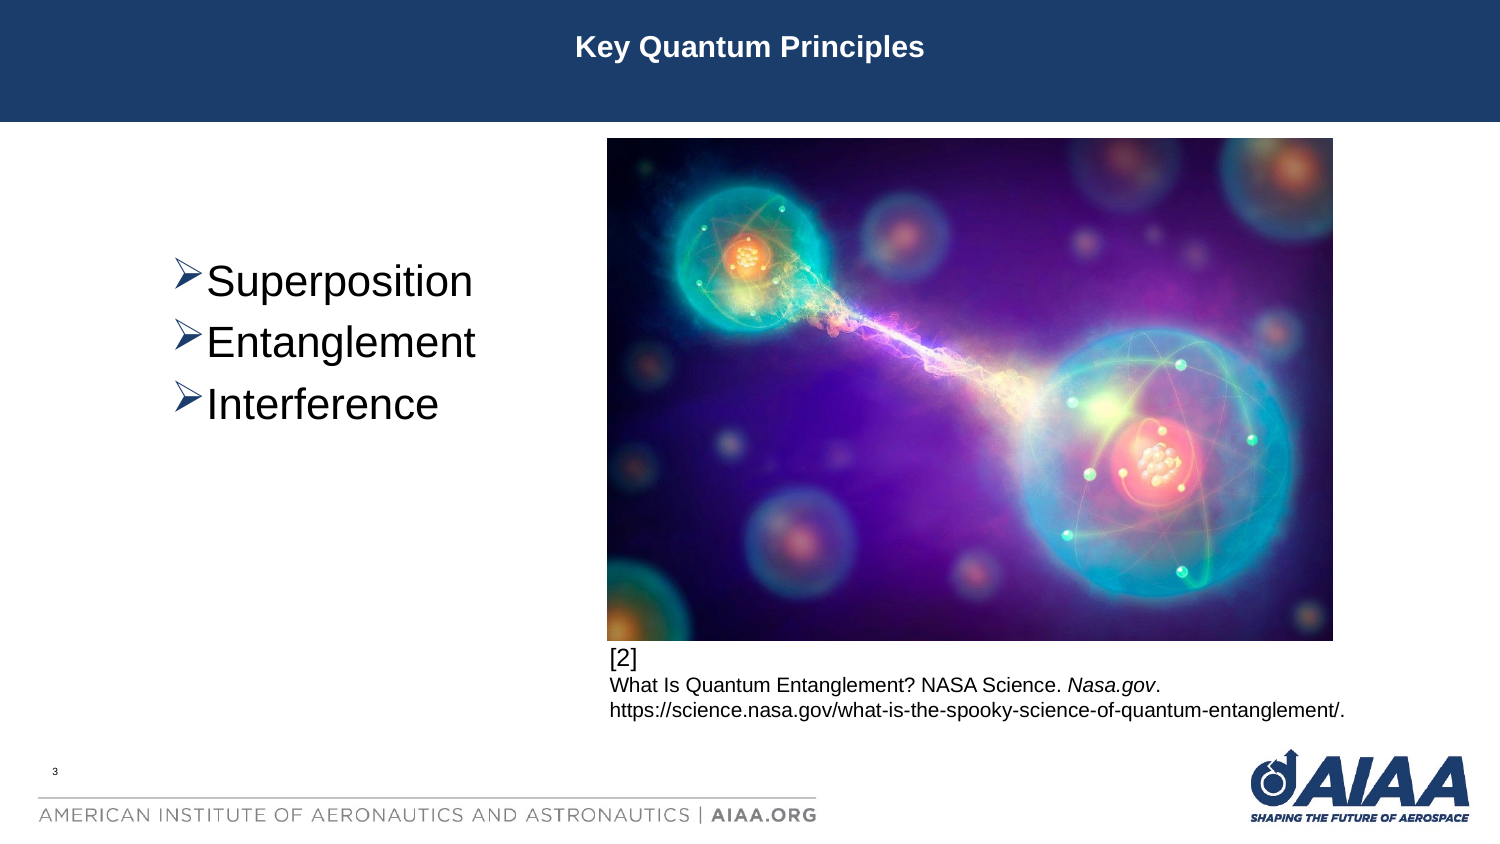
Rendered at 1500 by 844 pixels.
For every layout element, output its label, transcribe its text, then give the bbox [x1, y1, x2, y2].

list Superposition Entanglement Interference [99, 245, 751, 799]
text_box [2] What Is Quantum Entanglement? NASA Science. Nasa.gov. https://science.nasa.gov/what-is-the-spooky-science-of-quantum-entanglement/. [594, 641, 1400, 767]
title Key Quantum Principles [37, 23, 1463, 109]
slide_number 3 [37, 759, 188, 788]
picture [0, 122, 1500, 844]
